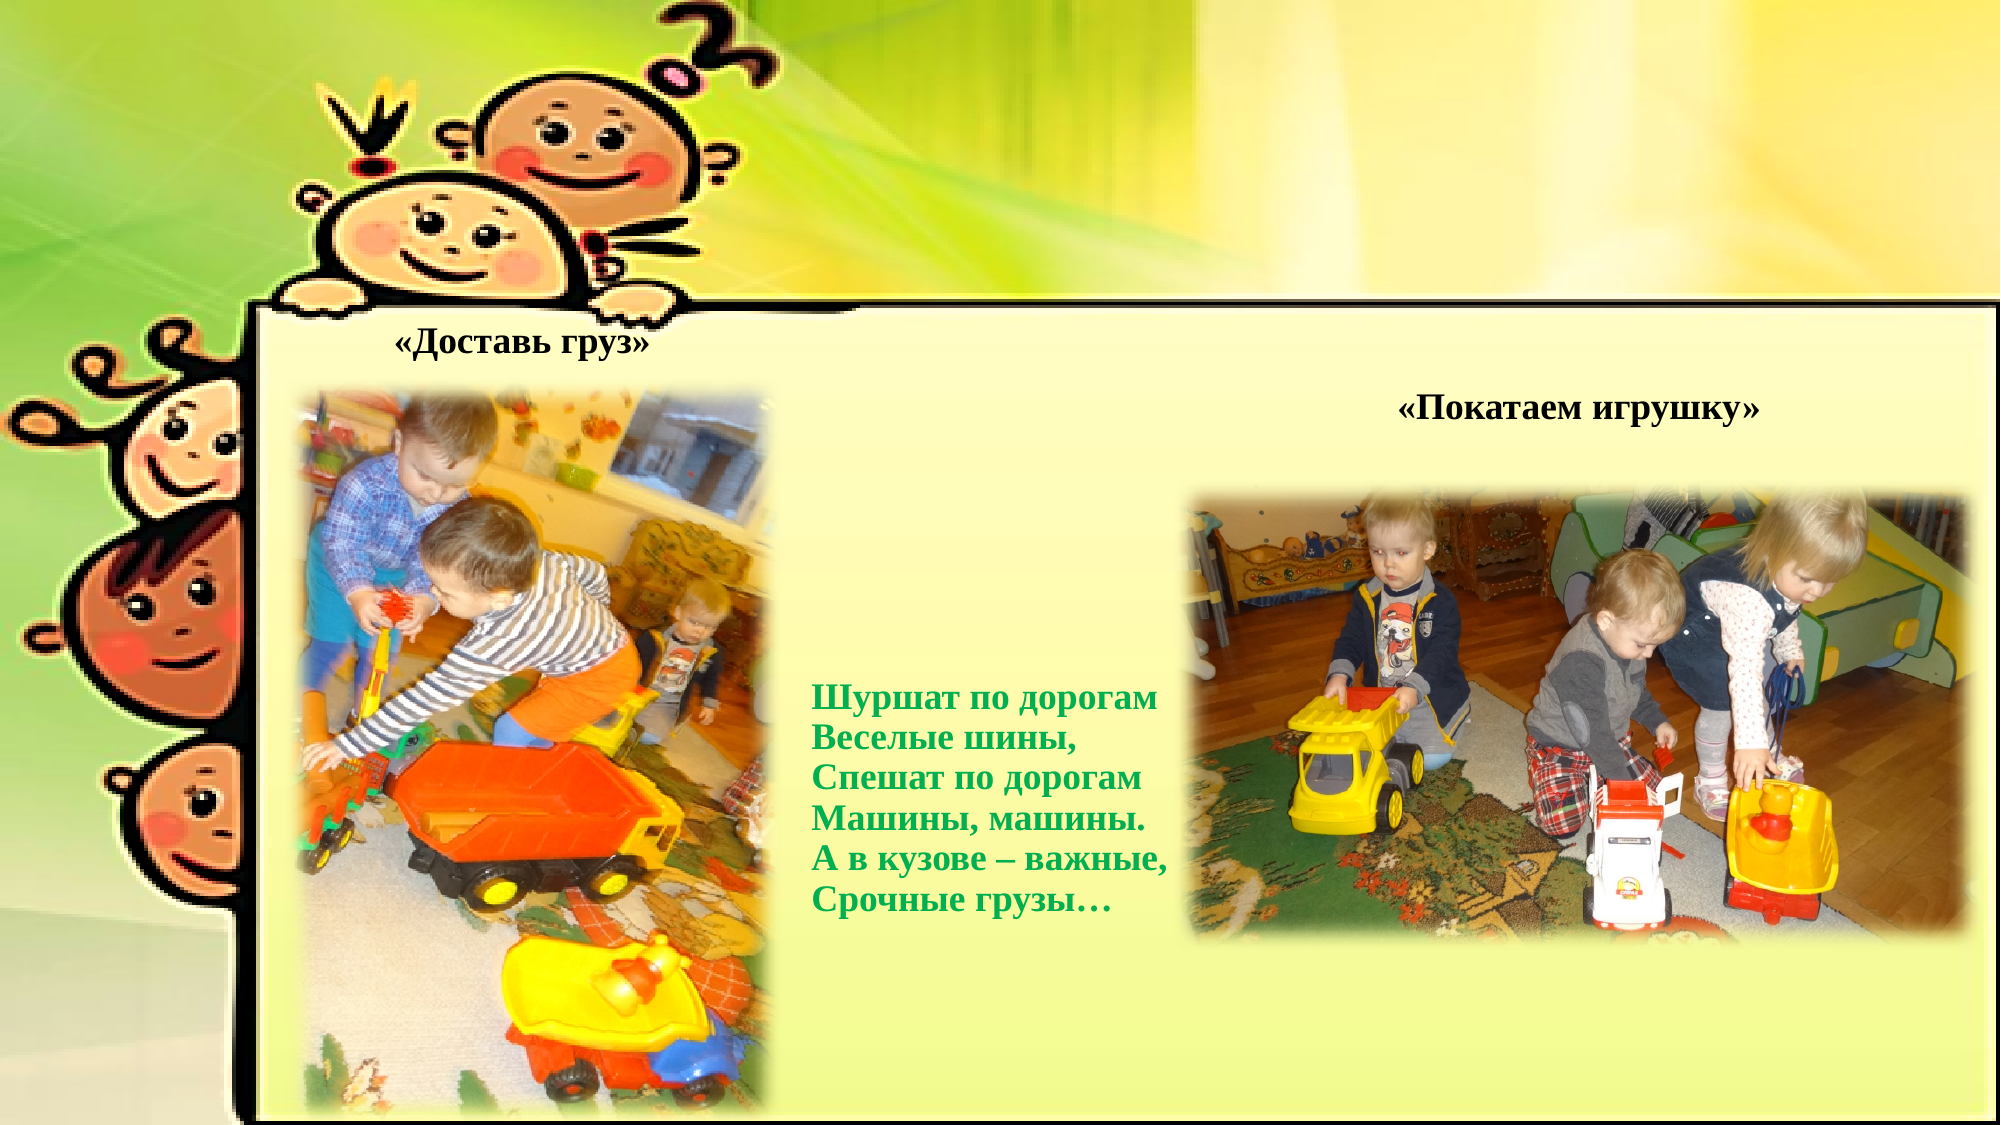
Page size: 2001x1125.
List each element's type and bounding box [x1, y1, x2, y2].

list [285, 378, 781, 1125]
picture [0, 0, 2000, 1125]
list [1174, 479, 1984, 951]
